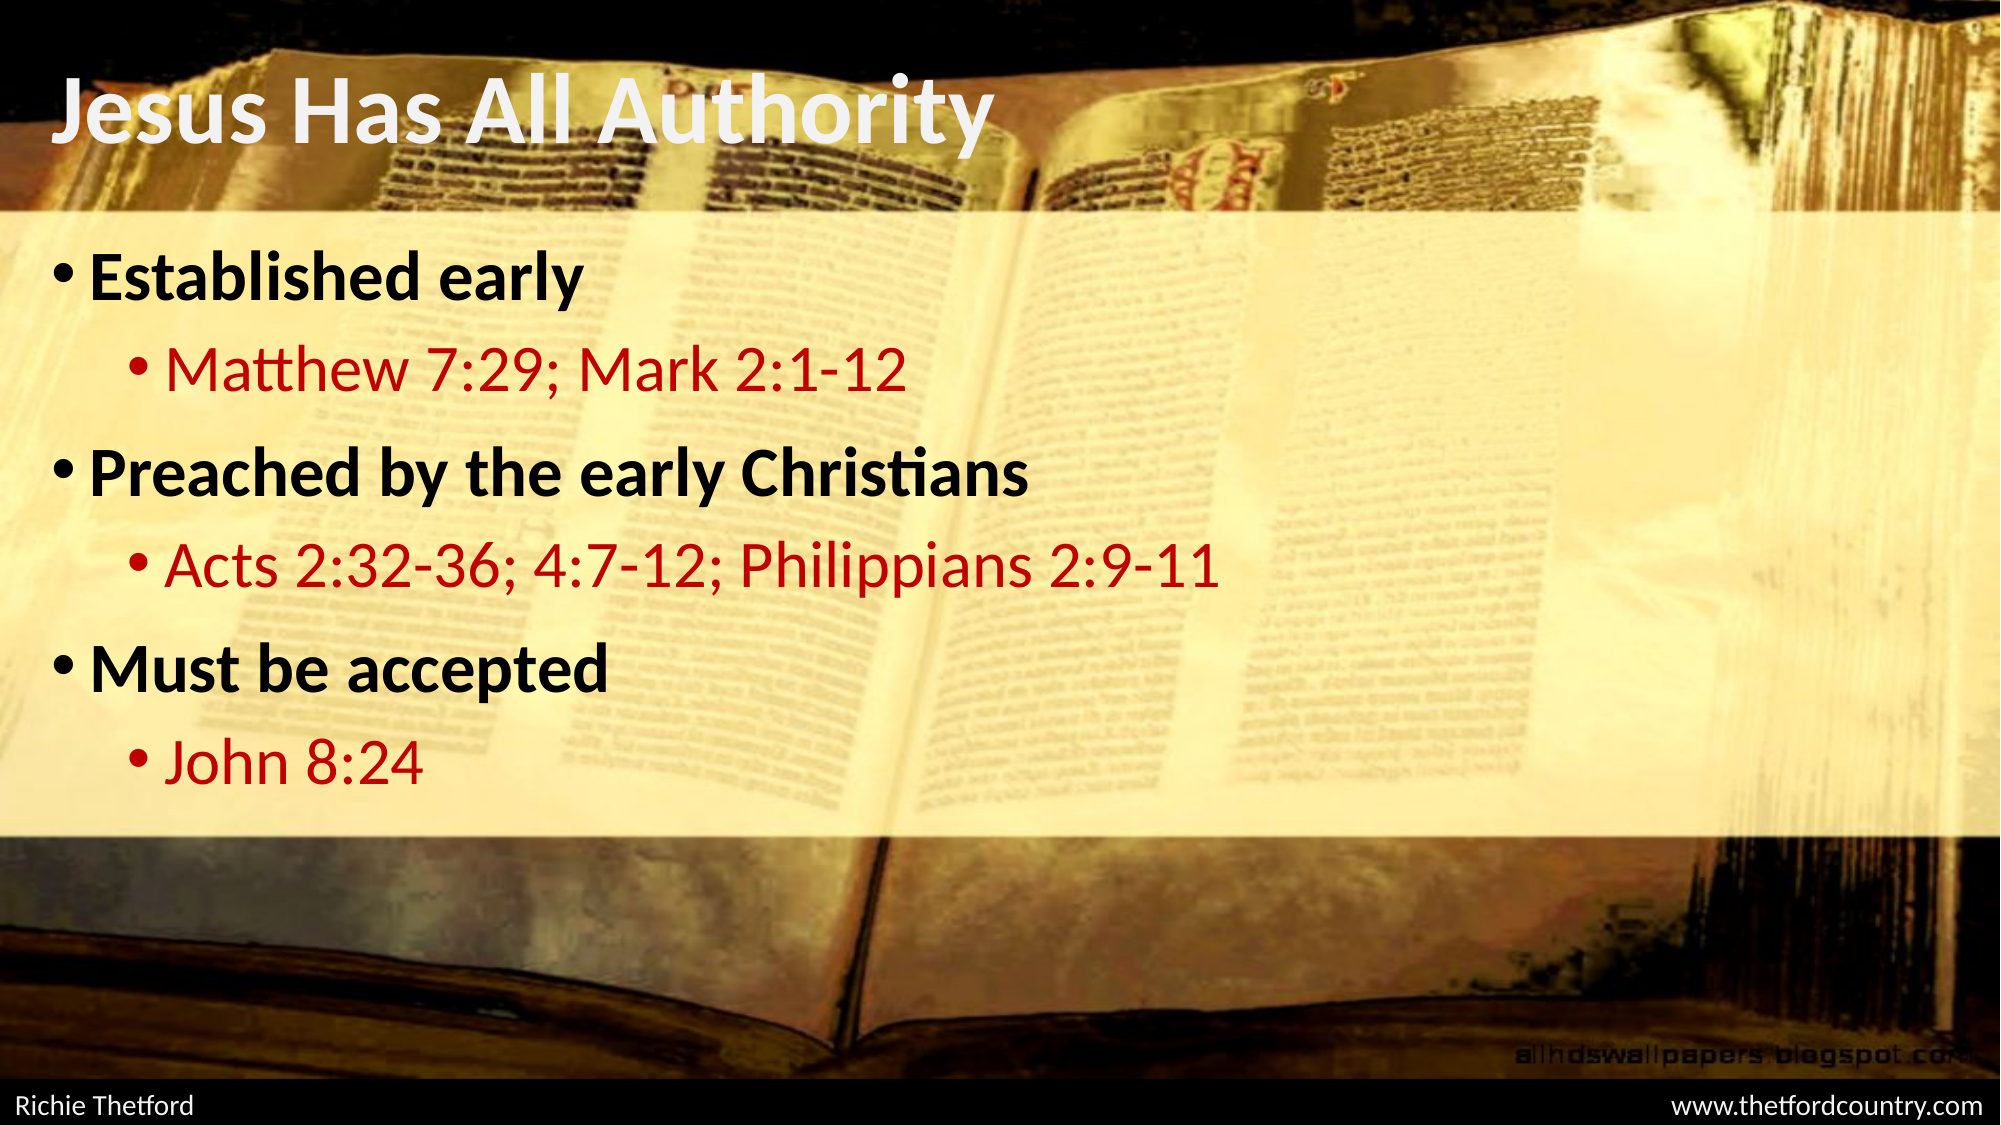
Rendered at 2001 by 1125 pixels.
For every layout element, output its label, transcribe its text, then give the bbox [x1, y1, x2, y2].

text_box Richie Thetford www.thetfordcountry.com [0, 1079, 2000, 1125]
picture [0, 0, 2000, 1079]
